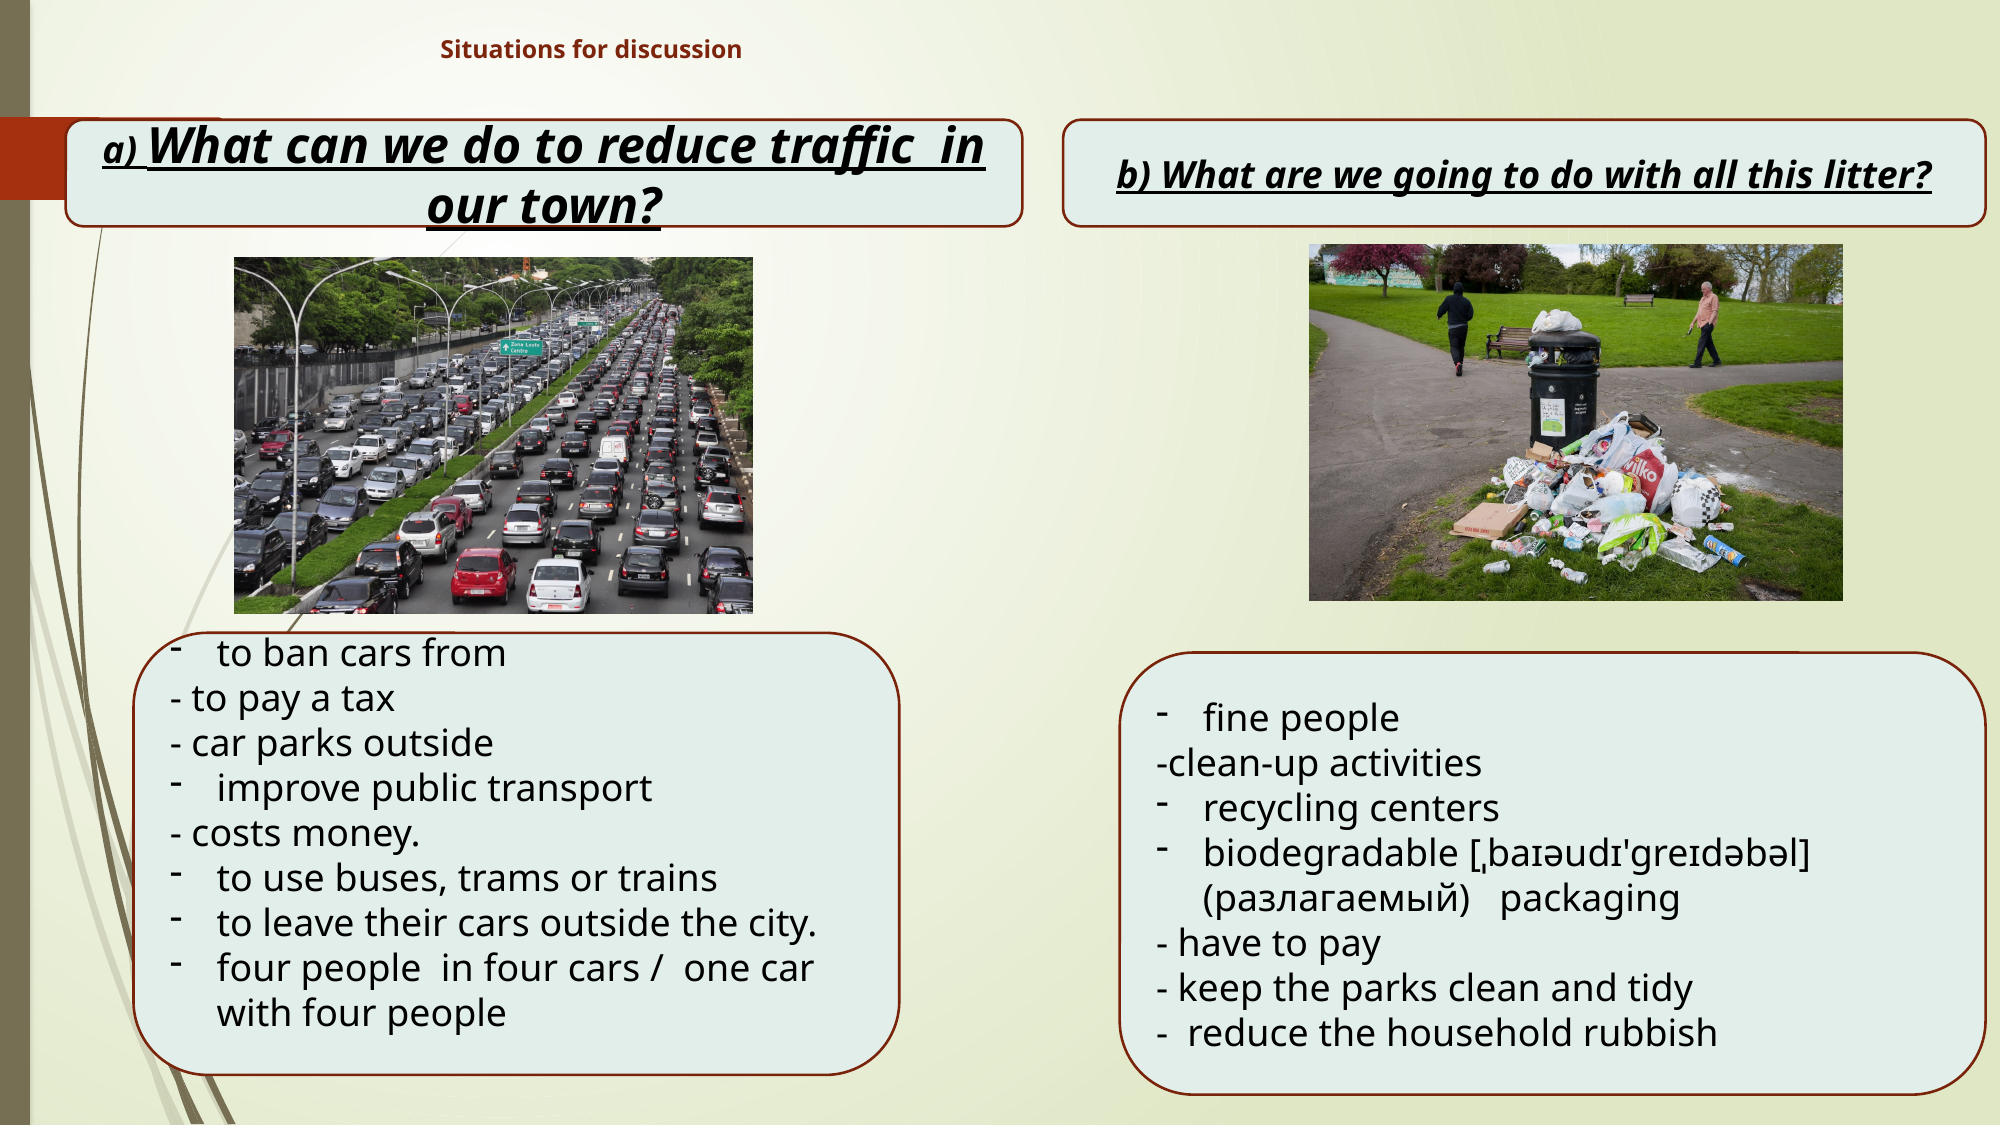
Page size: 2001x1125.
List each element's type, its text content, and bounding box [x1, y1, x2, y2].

text_box fine people -clean-up activities recycling centers biodegradable [ˌbaɪəudɪ'greɪdəbəl] (разлагаемый) packaging - have to pay - keep the parks clean and tidy - reduce the household rubbish [1118, 651, 1987, 1096]
text_box b) What are we going to do with all this litter? [1061, 118, 1987, 228]
picture [1308, 244, 1843, 601]
text_box a) What can we do to reduce traffic in our town? [64, 118, 1024, 228]
title Situations for discussion [425, 26, 1266, 102]
picture [233, 257, 753, 614]
text_box to ban cars from - to pay a tax - car parks outside improve public transport - costs money. to use buses, trams or trains to leave their cars outside the city. four people in four cars / one car with four people [132, 631, 901, 1077]
